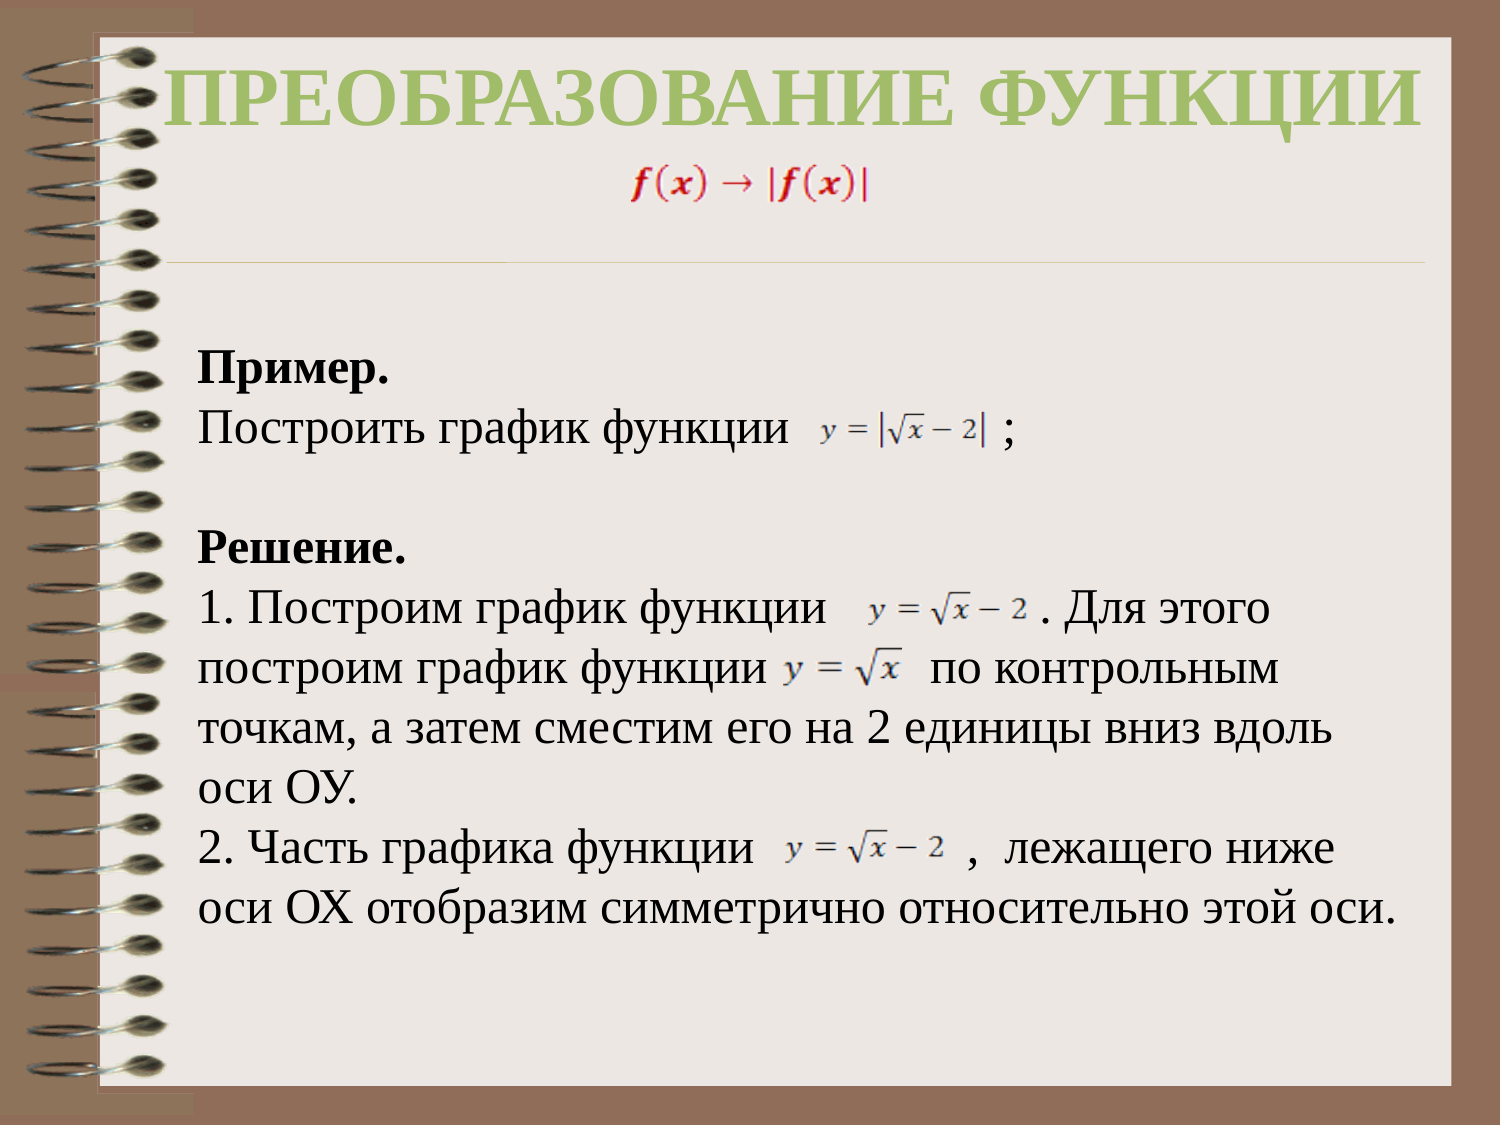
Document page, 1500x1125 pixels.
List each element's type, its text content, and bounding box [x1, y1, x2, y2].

picture [631, 160, 869, 209]
text_box преобразование функции [149, 35, 1438, 150]
picture [820, 410, 988, 459]
picture [0, 692, 194, 1115]
picture [785, 824, 946, 873]
text_box Пример. Построить график функции ; Решение. 1. Построим график функции . Для этого построим график функции по контрольным точкам, а затем сместим его на 2 единицы вниз вдоль оси ОУ. 2. Часть графика функции , лежащего ниже оси ОХ отобразим симметрично относительно этой оси. [182, 326, 1435, 941]
picture [783, 641, 902, 689]
picture [0, 8, 194, 674]
picture [867, 585, 1029, 634]
